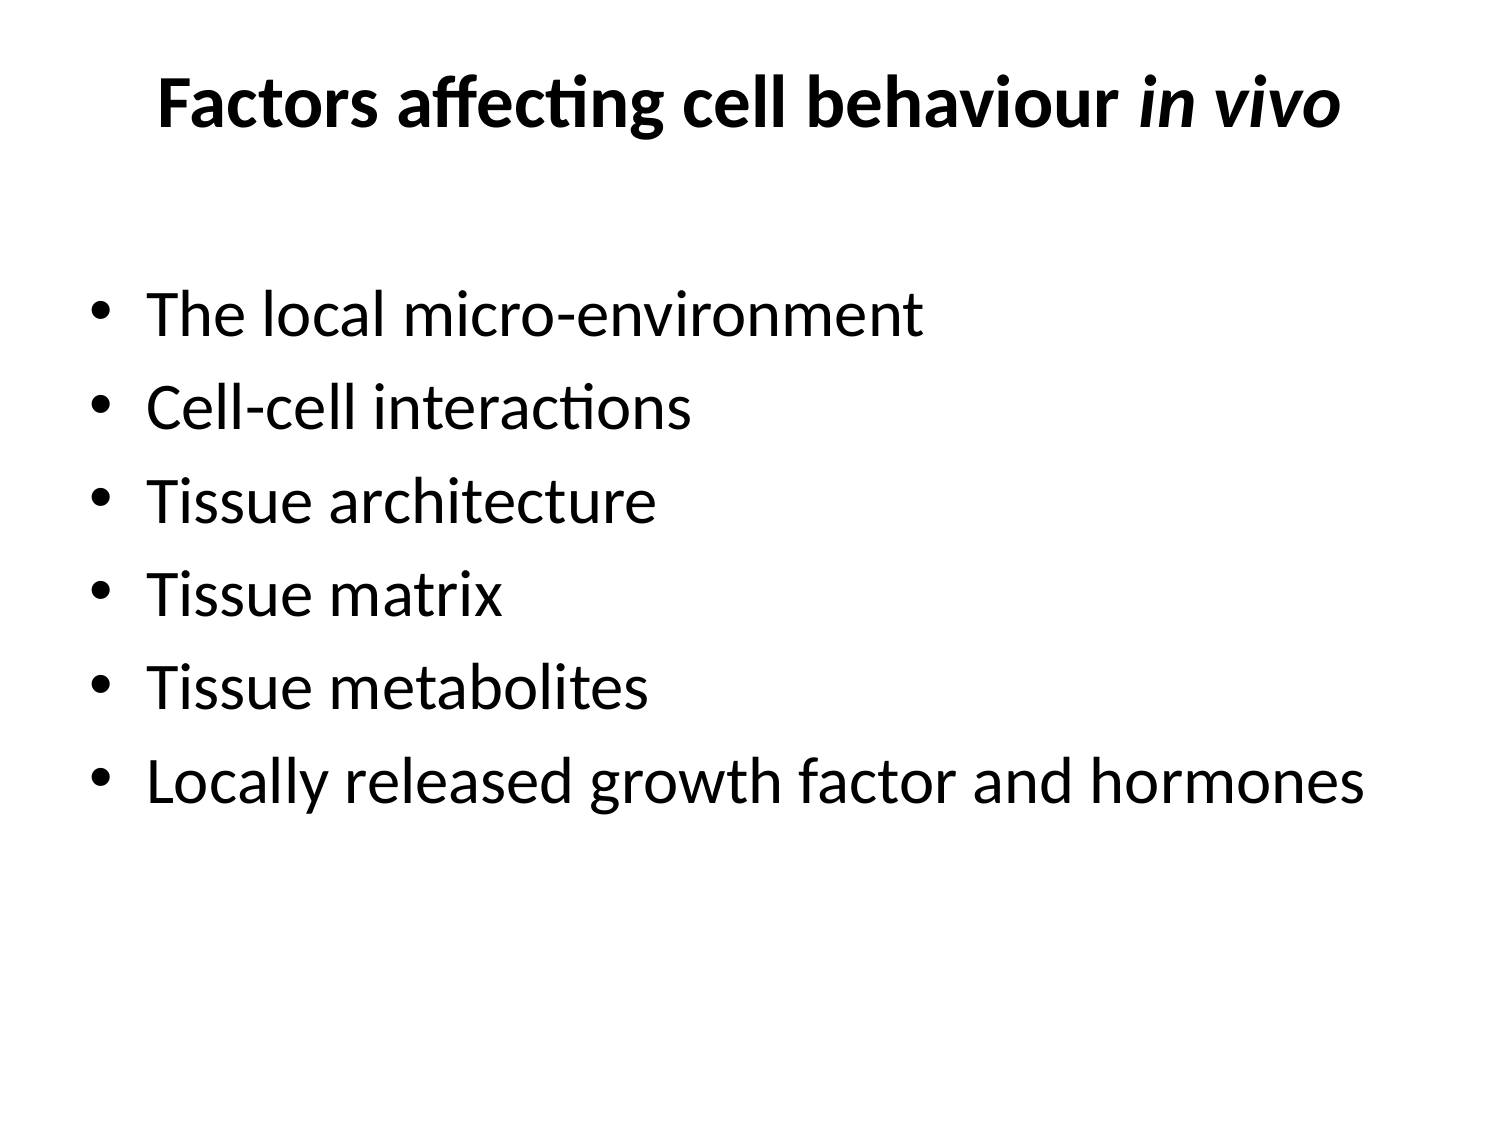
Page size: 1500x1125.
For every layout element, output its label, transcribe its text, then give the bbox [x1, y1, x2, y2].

text_box The local micro-environment Cell-cell interactions Tissue architecture Tissue matrix Tissue metabolites Locally released growth factor and hormones [74, 262, 1425, 1007]
text_box Factors affecting cell behaviour in vivo [74, 45, 1425, 233]
